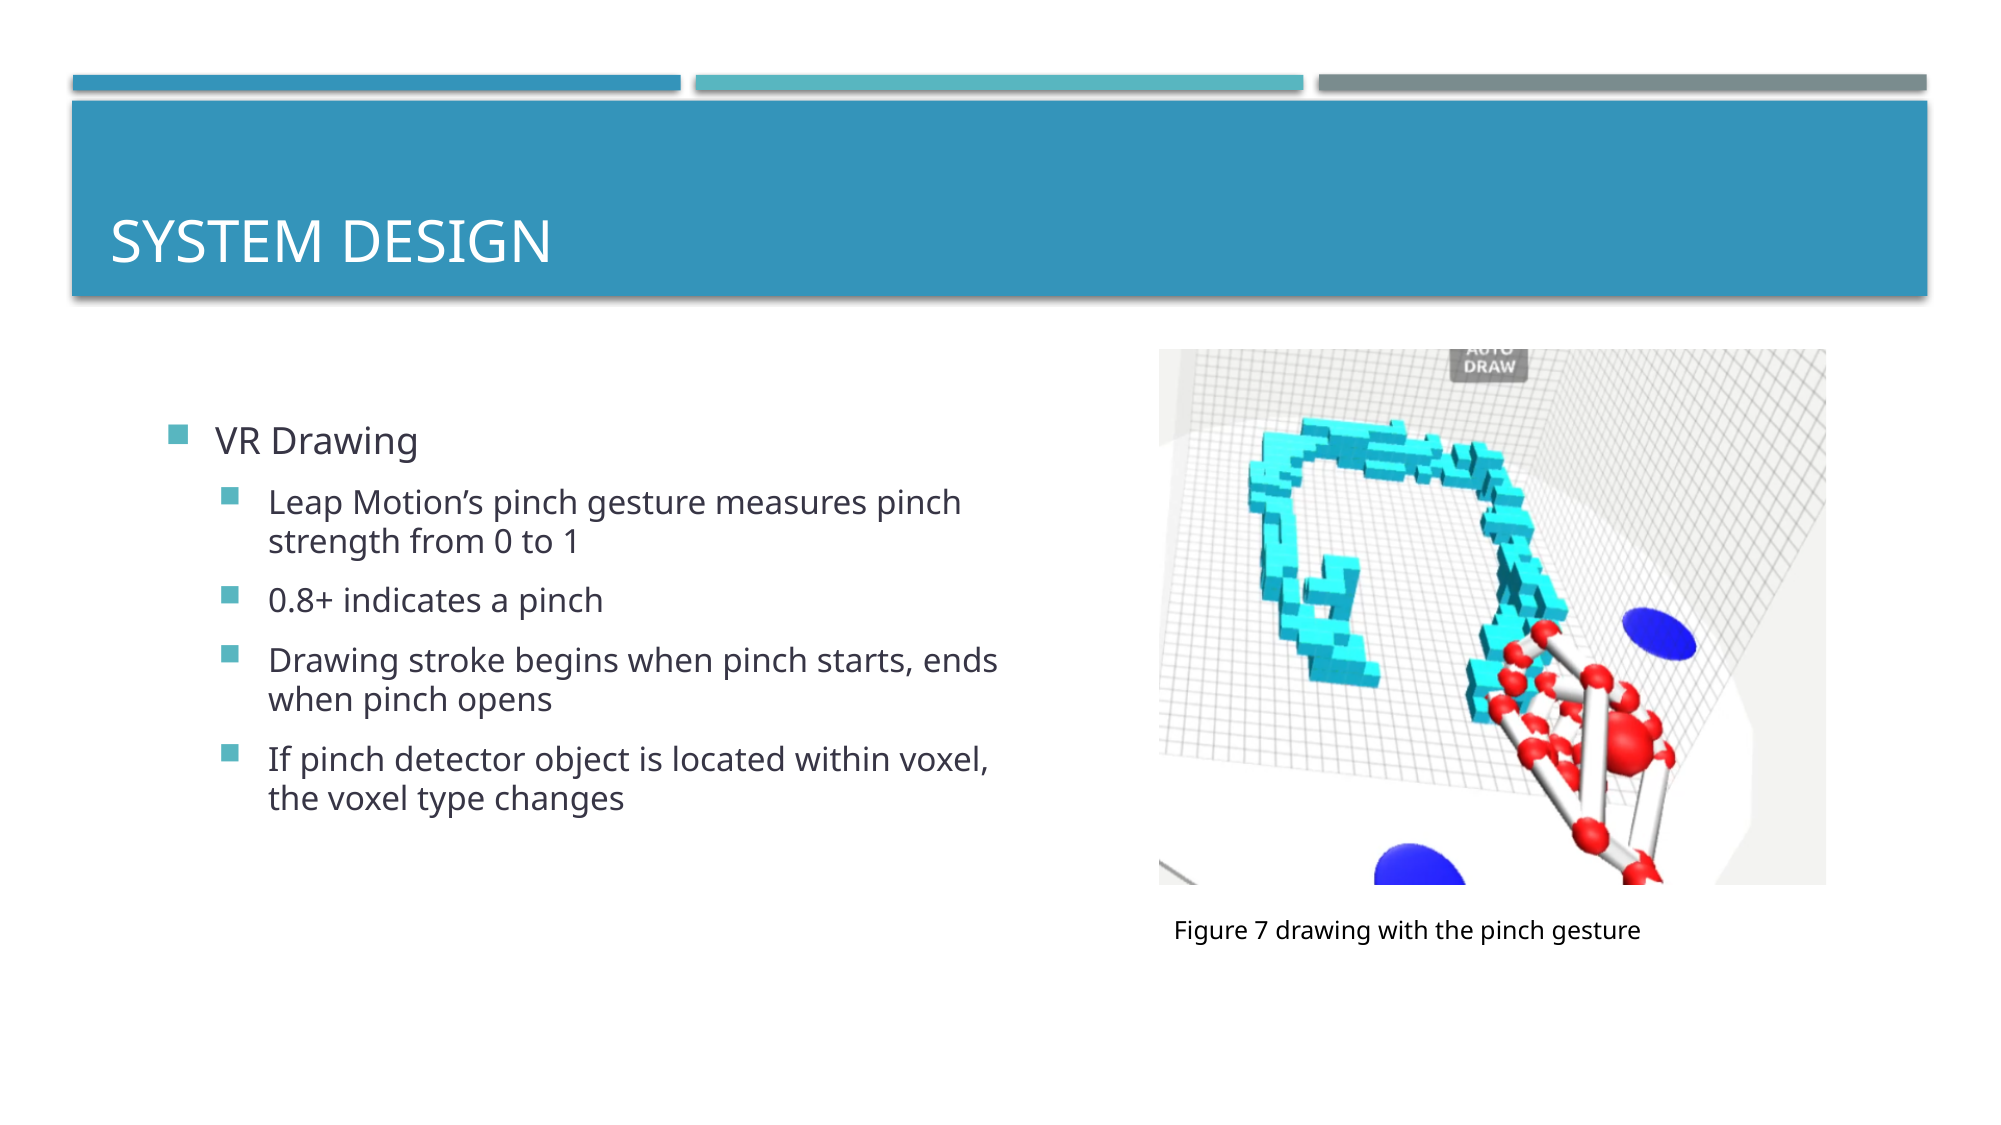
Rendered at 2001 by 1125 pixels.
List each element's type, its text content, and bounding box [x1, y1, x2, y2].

list VR Drawing Leap Motion’s pinch gesture measures pinch strength from 0 to 1 0.8+ indicates a pinch Drawing stroke begins when pinch starts, ends when pinch opens If pinch detector object is located within voxel, the voxel type changes [149, 284, 1060, 950]
picture [1158, 349, 1827, 885]
title System Design [95, 115, 1905, 282]
text_box Figure 7 drawing with the pinch gesture [1159, 907, 1718, 952]
